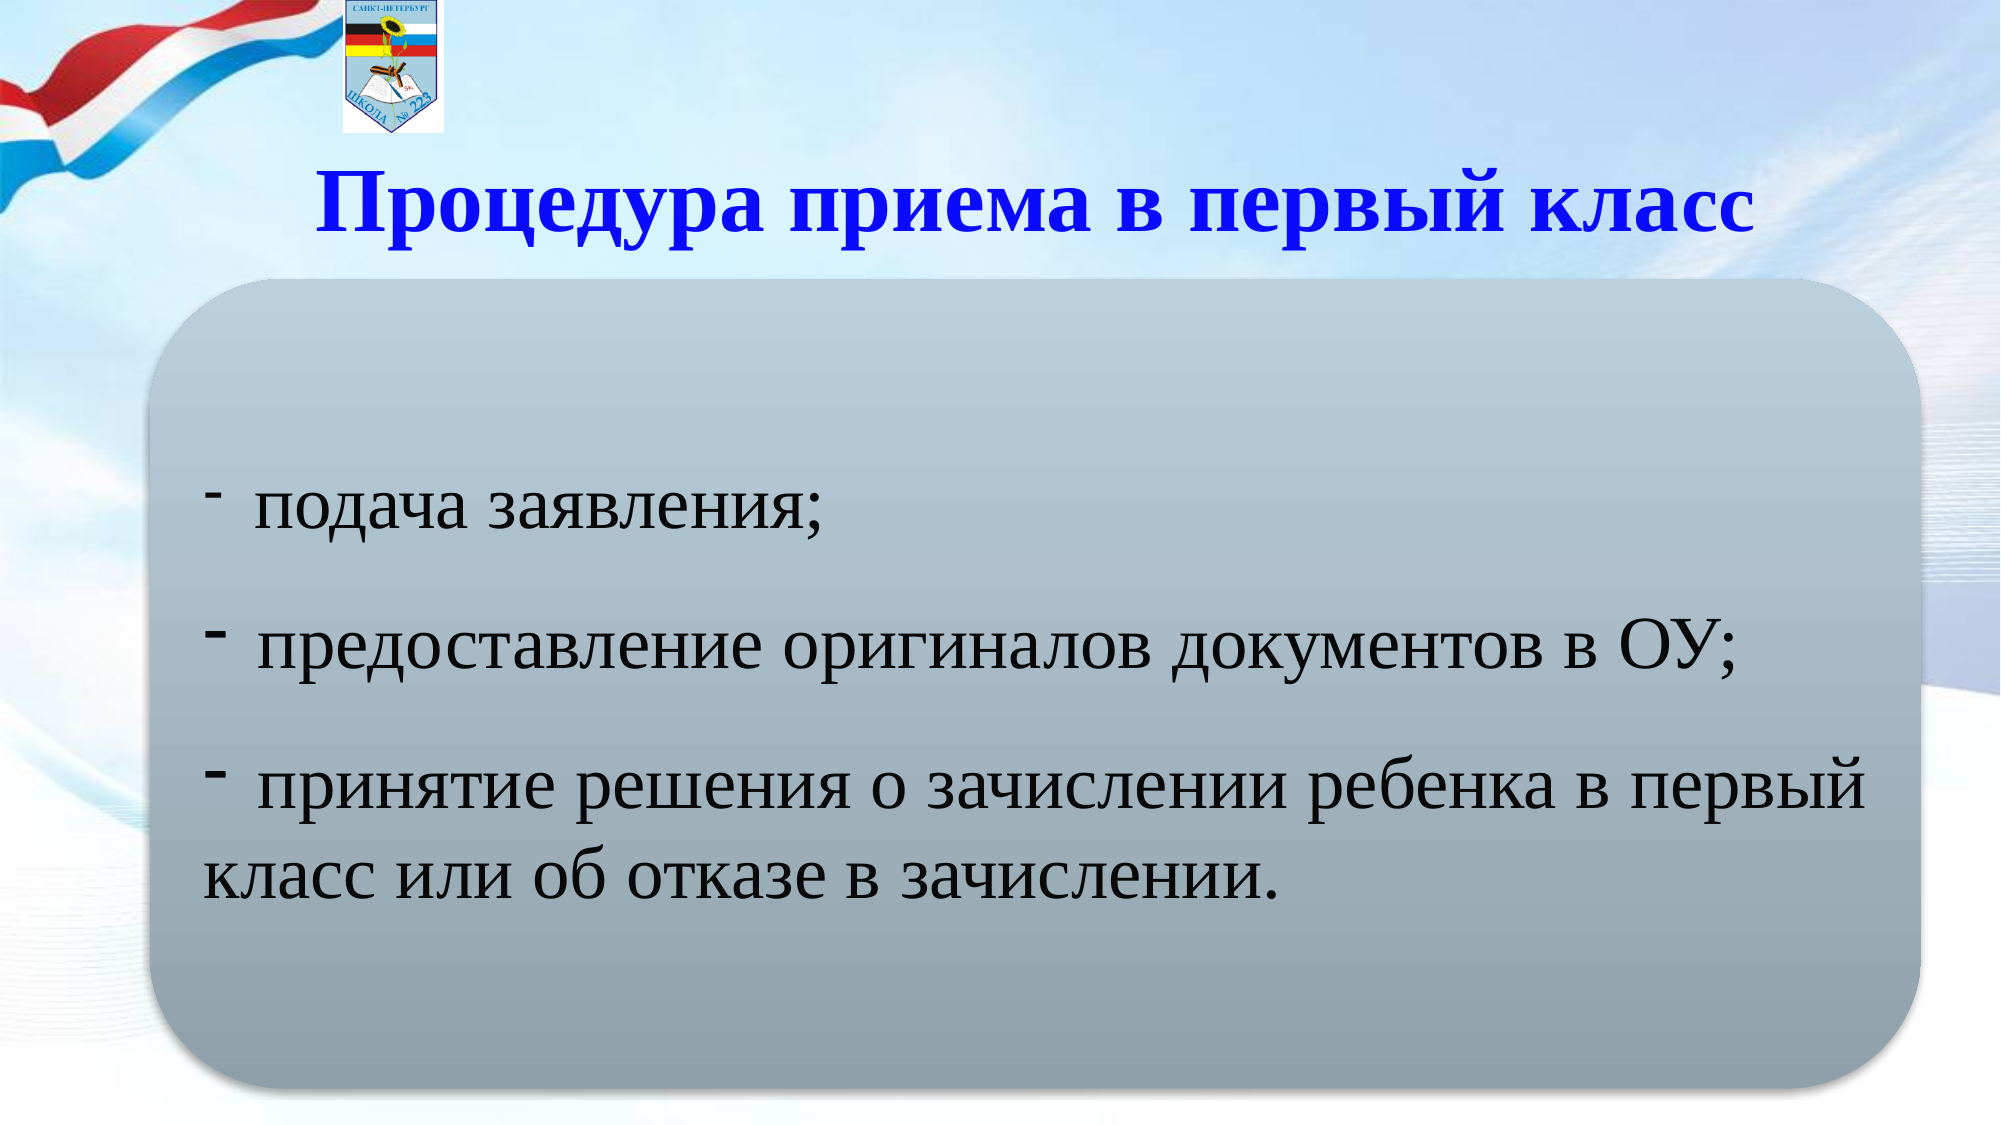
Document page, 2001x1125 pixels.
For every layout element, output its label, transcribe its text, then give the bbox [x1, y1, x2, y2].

text_box Процедура приема в первый класс [220, 132, 1851, 258]
picture [0, 0, 2001, 1125]
text_box подача заявления; предоставление оригиналов документов в ОУ; принятие решения о зачислении ребенка в первый класс или об отказе в зачислении. [149, 278, 1922, 1089]
